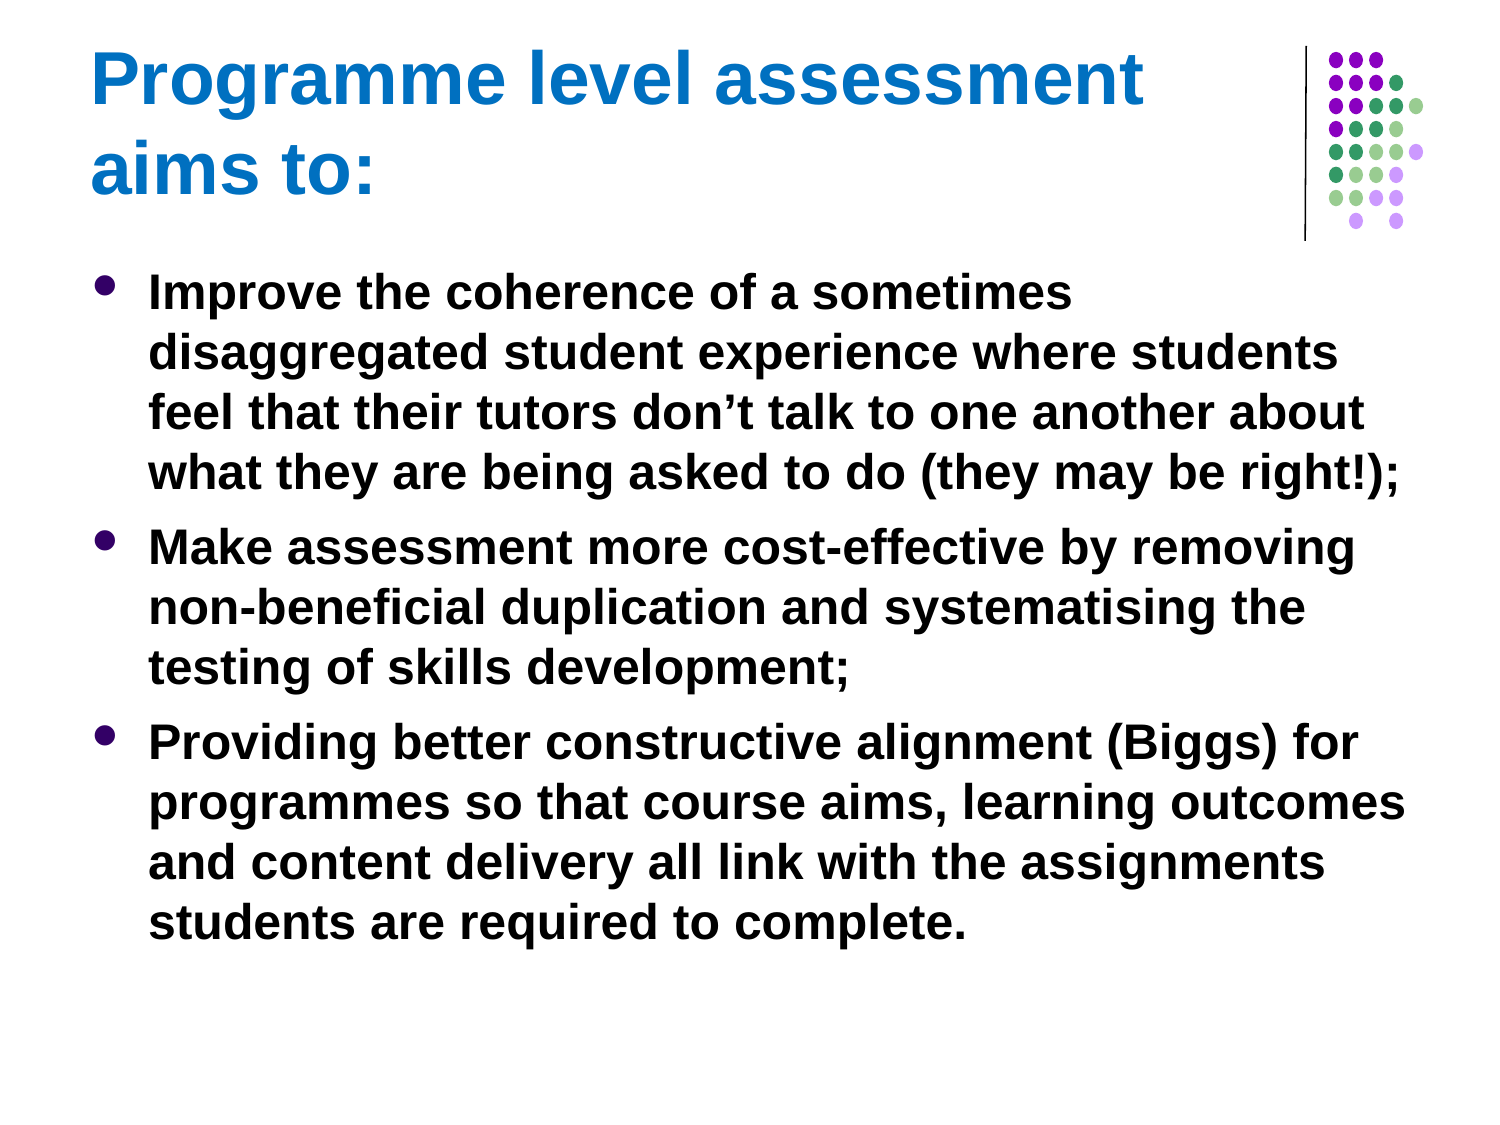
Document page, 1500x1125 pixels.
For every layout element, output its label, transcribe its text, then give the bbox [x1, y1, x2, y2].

title Programme level assessment aims to: [75, 40, 1313, 218]
list Improve the coherence of a sometimes disaggregated student experience where students feel that their tutors don’t talk to one another about what they are being asked to do (they may be right!); Make assessment more cost-effective by removing non-beneficial duplication and systematising the testing of skills development; Providing better constructive alignment (Biggs) for programmes so that course aims, learning outcomes and content delivery all link with the assignments students are required to complete. [76, 252, 1427, 1039]
